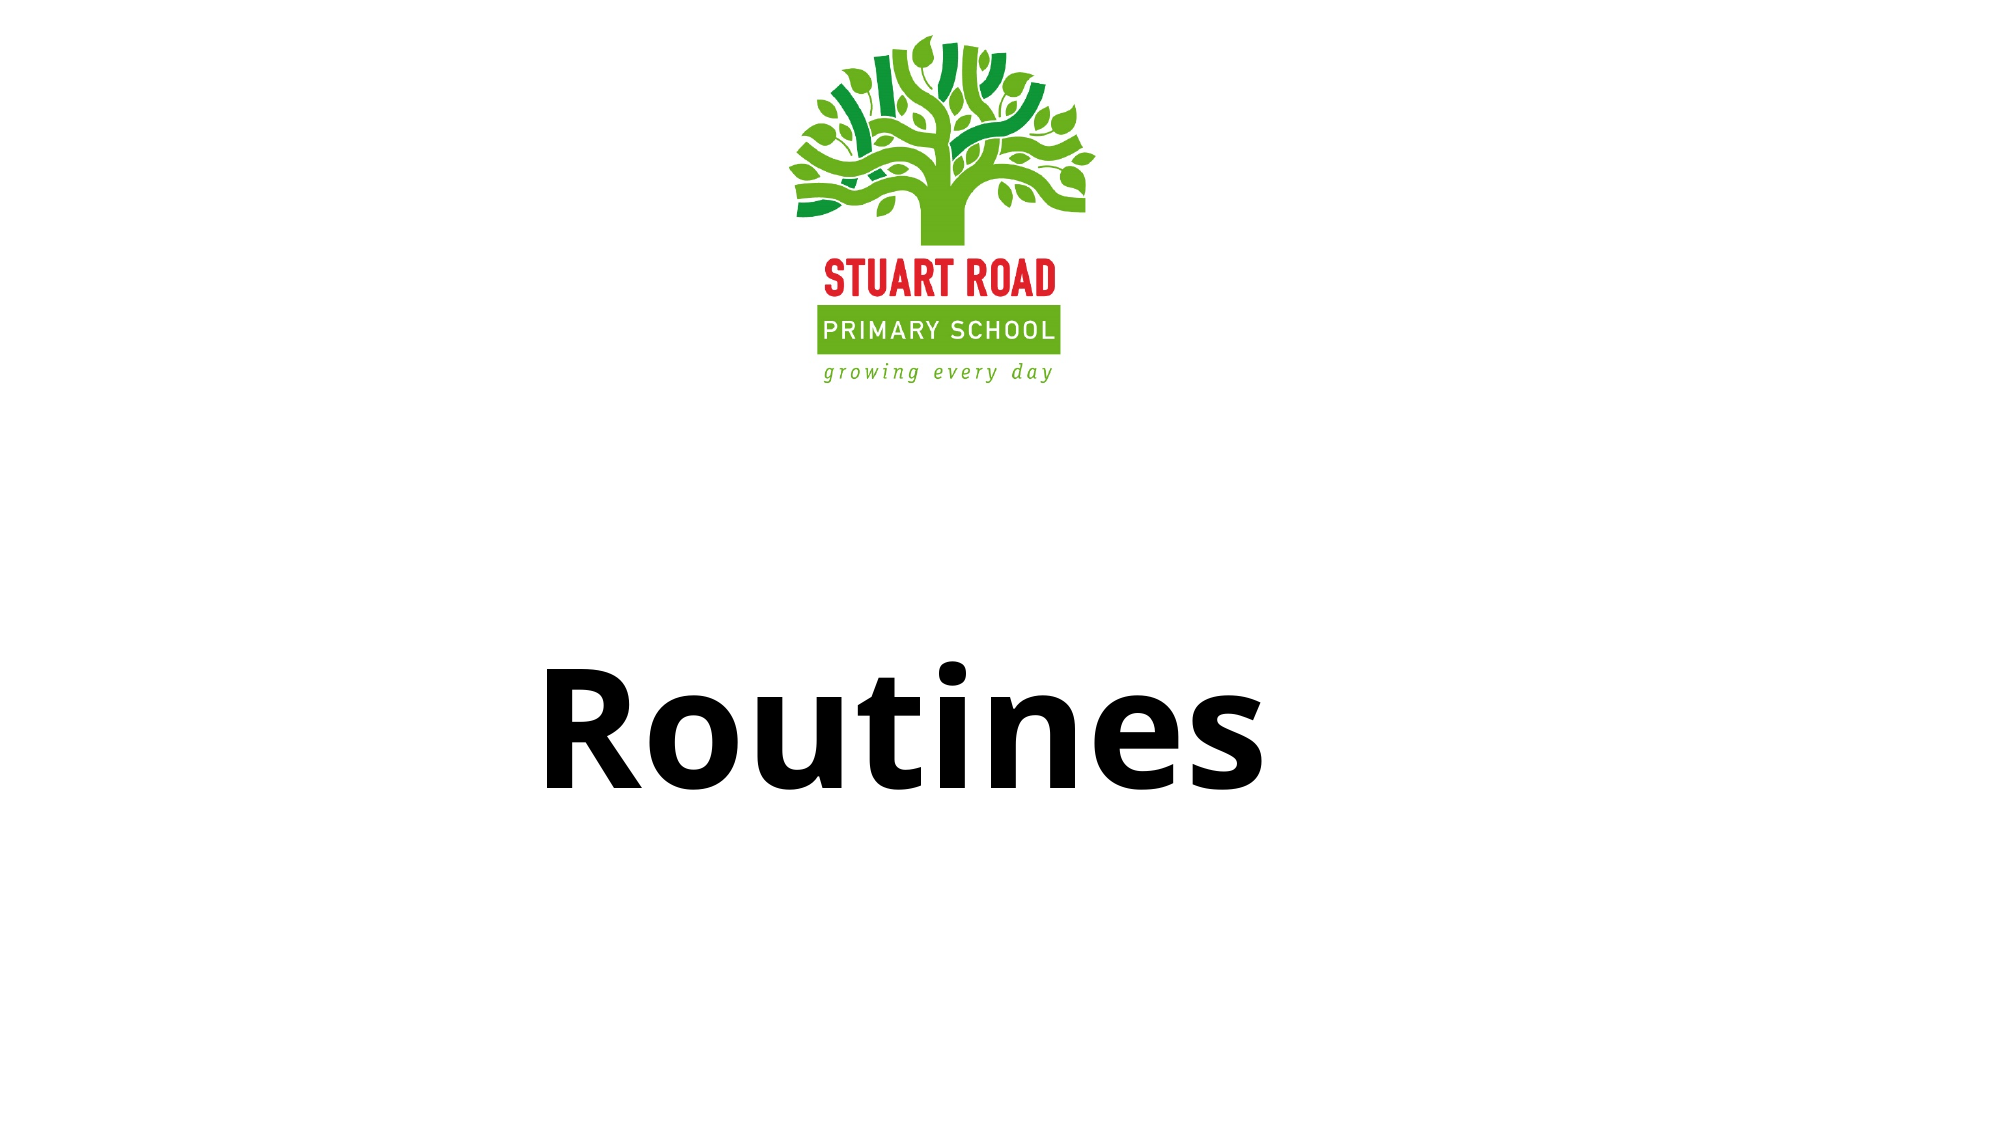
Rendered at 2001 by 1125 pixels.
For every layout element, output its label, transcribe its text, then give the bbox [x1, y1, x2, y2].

picture [764, 24, 1124, 399]
list Routines [38, 416, 1764, 1088]
